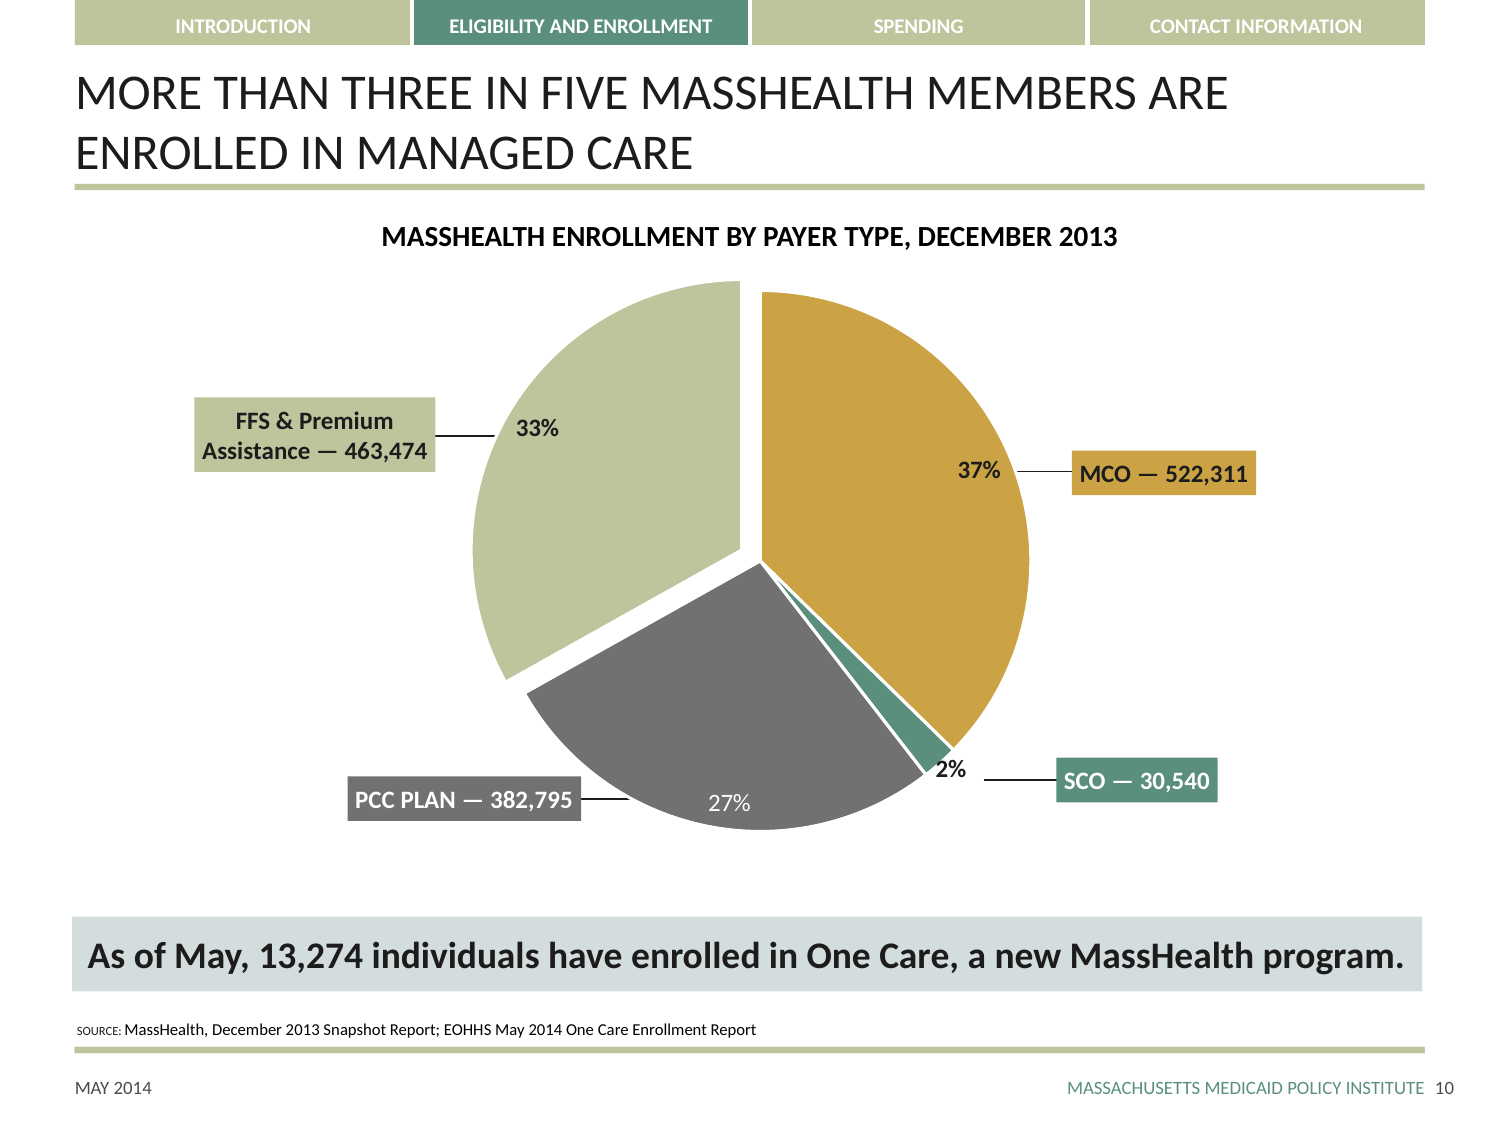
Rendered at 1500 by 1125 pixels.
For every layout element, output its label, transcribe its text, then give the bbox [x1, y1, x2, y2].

text_box MASSHEALTH ENROLLMENT BY PAYER TYPE, DECEMBER 2013 [382, 209, 1118, 249]
chart [251, 250, 1249, 889]
text_box FFS & Premium Assistance — 463,474 [192, 395, 246, 474]
text_box SOURCE: MassHealth, December 2013 Snapshot Report; EOHHS May 2014 One Care Enrollment Report [76, 1011, 1076, 1046]
text_box As of May, 13,274 individuals have enrolled in One Care, a new MassHealth program. [72, 916, 1423, 992]
title MORE THAN THREE IN FIVE MASSHEALTH MEMBERS ARE ENROLLED IN MANAGED CARE [74, 56, 1426, 188]
slide_number 9 [1434, 1075, 1500, 1125]
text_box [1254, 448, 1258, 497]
